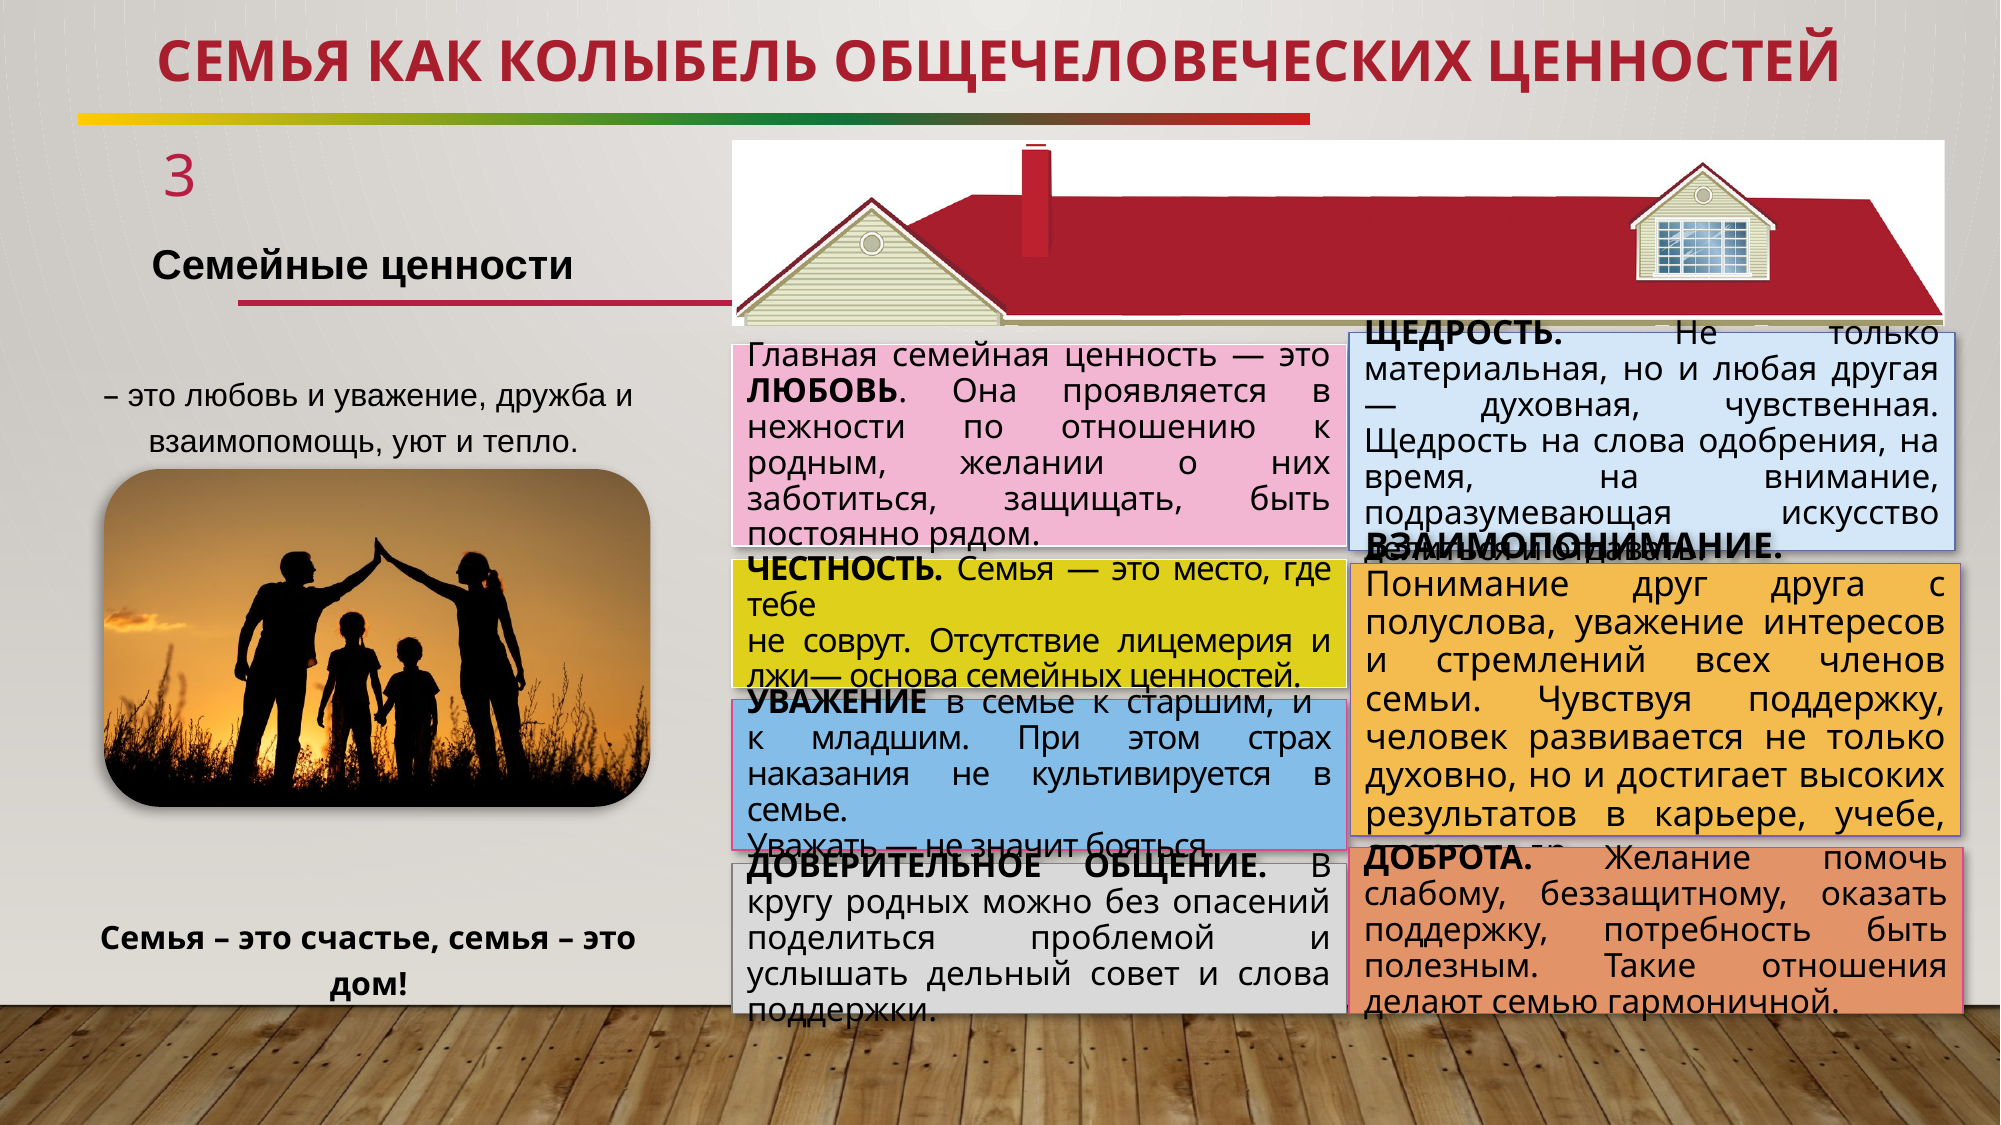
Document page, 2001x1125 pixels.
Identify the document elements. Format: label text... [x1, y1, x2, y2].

text_box Главная семейная ценность — это ЛЮБОВЬ. Она проявляется в нежности по отношению к родным, желании о них заботиться, защищать, быть постоянно рядом. [731, 344, 1347, 547]
picture [78, 112, 1310, 125]
text_box ДОБРОТА. Желание помочь слабому, беззащитному, оказать поддержку, потребность быть полезным. Такие отношения делают семью гармоничной. [1348, 847, 1964, 1014]
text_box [731, 139, 1945, 327]
text_box ДОВЕРИТЕЛЬНОЕ ОБЩЕНИЕ. В кругу родных можно без опасений поделиться проблемой и услышать дельный совет и слова поддержки. [731, 863, 1347, 1014]
text_box ВЗАИМОПОНИМАНИЕ. Понимание друг друга с полуслова, уважение интересов и стремлений всех членов семьи. Чувствуя поддержку, человек развивается не только духовно, но и достигает высоких результатов в карьере, учебе, спорте и др. [1350, 563, 1961, 837]
picture [103, 468, 651, 808]
text_box УВАЖЕНИЕ в семье к старшим, и к младшим. При этом страх наказания не культивируется в семье. Уважать — не значит бояться. [731, 699, 1347, 851]
list Семейные ценности – это любовь и уважение, дружба и взаимопомощь, уют и тепло. Семья – это счастье, семья – это дом! [83, 220, 655, 1012]
title Семья как колыбель общечеловеческих ценностей [137, 24, 1863, 105]
picture [0, 1005, 2000, 1125]
text_box ЧЕСТНОСТЬ. Семья — это место, где тебе не соврут. Отсутствие лицемерия и лжи— основа семейных ценностей. [731, 559, 1347, 688]
text_box ЩЕДРОСТЬ. Не только материальная, но и любая другая — духовная, чувственная. Щедрость на слова одобрения, на время, на внимание, подразумевающая искусство делиться и отдавать. [1348, 332, 1956, 551]
slide_number 3 [78, 131, 212, 214]
